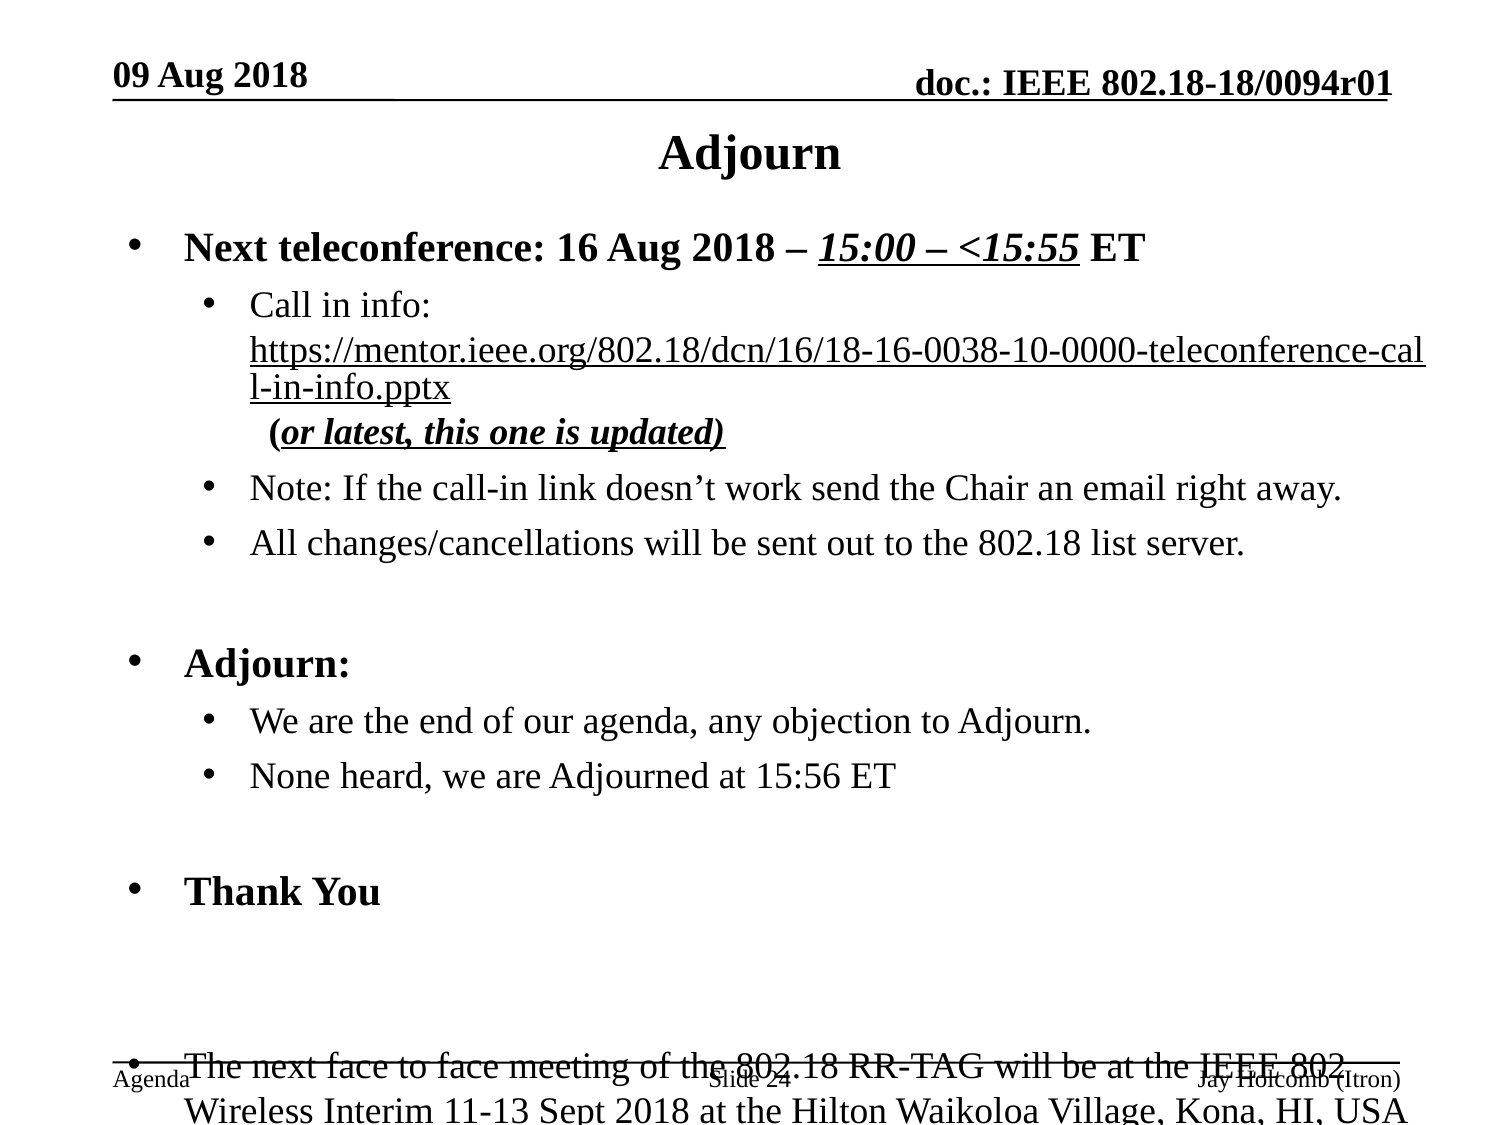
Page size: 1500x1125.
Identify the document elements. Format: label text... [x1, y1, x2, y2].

slide_number Slide 24 [699, 1061, 800, 1123]
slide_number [112, 49, 488, 95]
title Adjourn [112, 96, 1388, 149]
list Next teleconference: 16 Aug 2018 – 15:00 – <15:55 ET Call in info: https://mentor.ieee.org/802.18/dcn/16/18-16-0038-10-0000-teleconference-call-in-info.pptx (or latest, this one is updated) Note: If the call-in link doesn’t work send the Chair an email right away. All changes/cancellations will be sent out to the 802.18 list server. Adjourn: We are the end of our agenda, any objection to Adjourn. None heard, we are Adjourned at 15:56 ET Thank You The next face to face meeting of the 802.18 RR-TAG will be at the IEEE 802 Wireless Interim 11-13 Sept 2018 at the Hilton Waikoloa Village, Kona, HI, USA Usual time slots, Tuesday AM2 and Thursday AM1 (-2) [112, 149, 1444, 825]
footer Jay Holcomb (Itron) [878, 1061, 1402, 1093]
